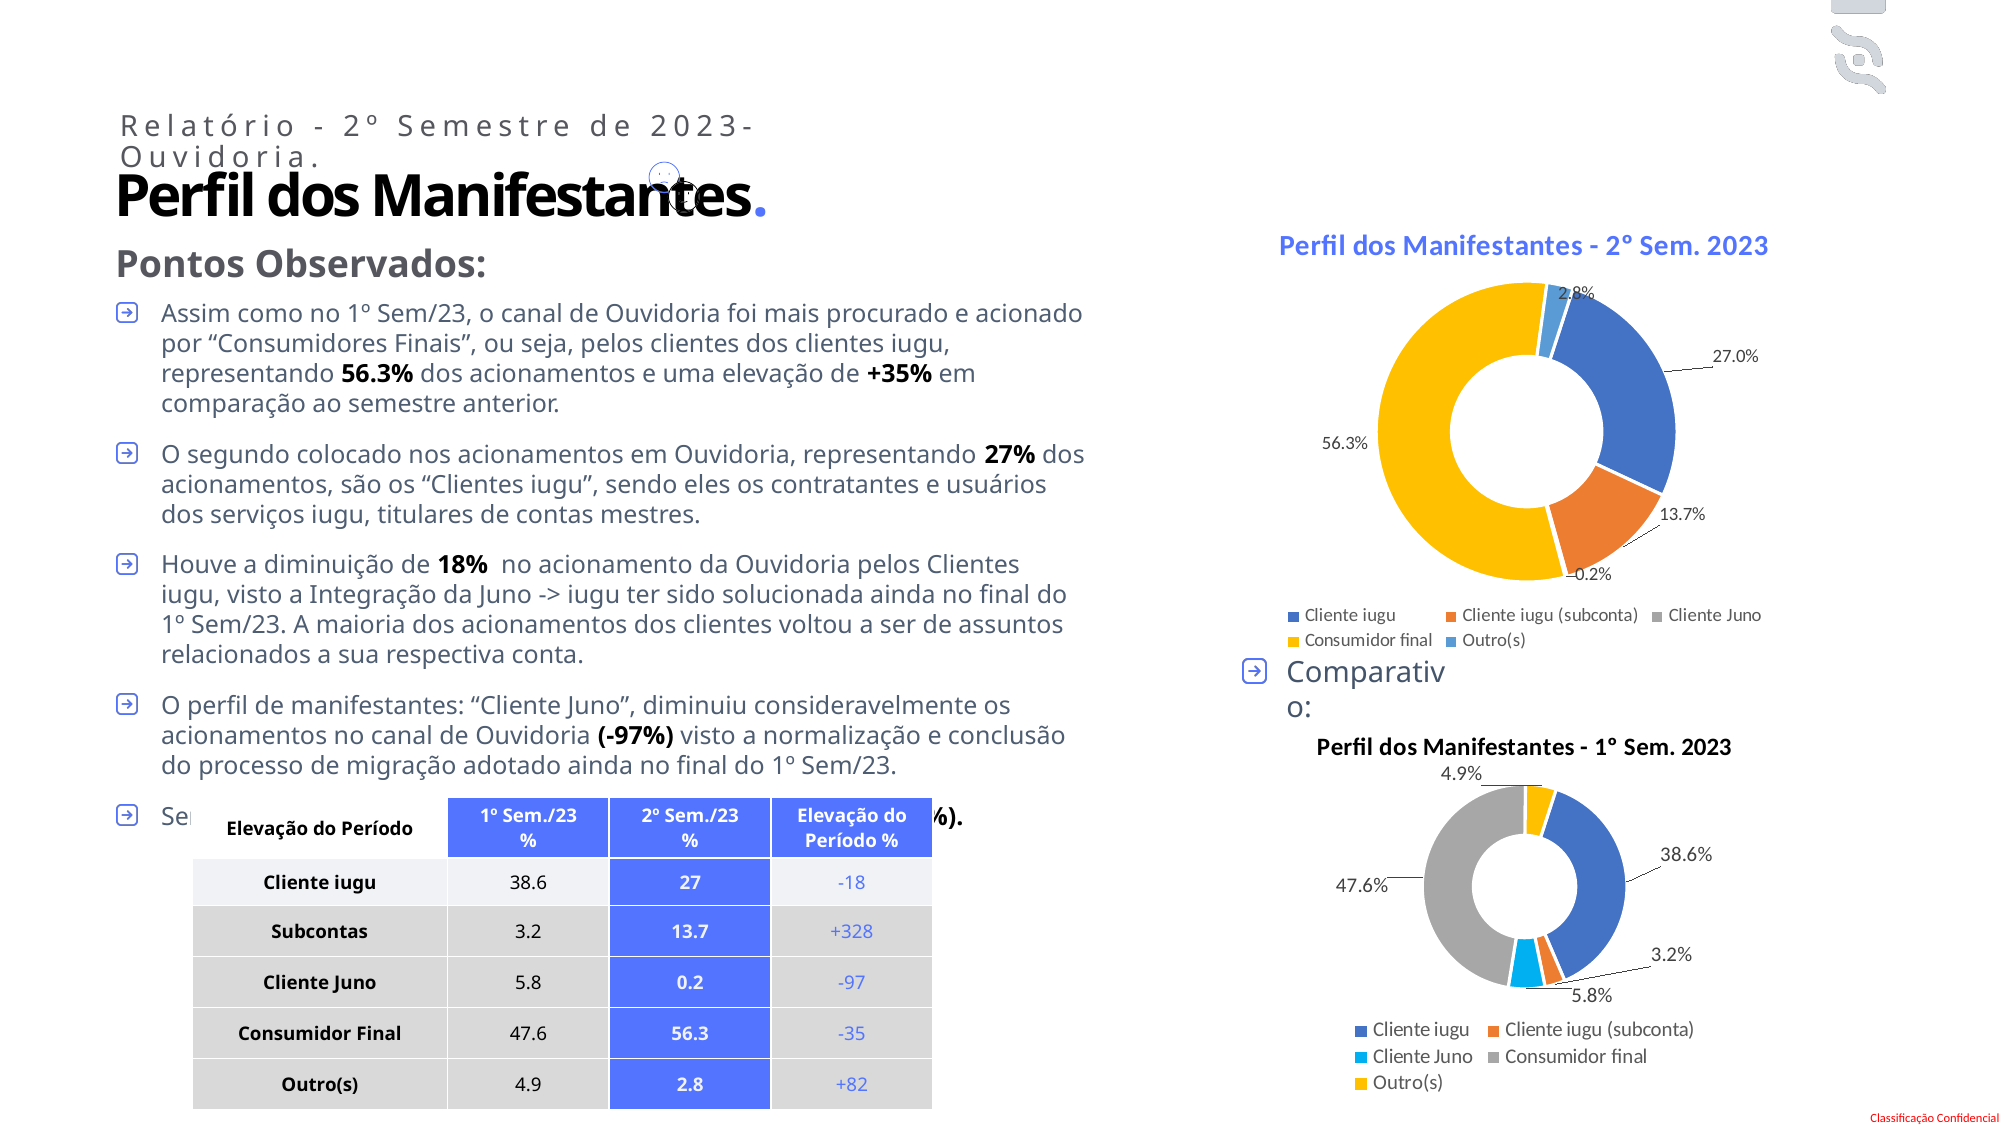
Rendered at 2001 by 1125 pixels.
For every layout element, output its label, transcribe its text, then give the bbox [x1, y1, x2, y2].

table_cell 0.2 [610, 957, 770, 1007]
table_header Elevação do Período % [772, 798, 932, 857]
text_box [114, 778, 794, 907]
table_cell 2.8 [610, 1059, 770, 1109]
picture [116, 693, 138, 715]
table_cell 13.7 [610, 906, 770, 956]
table_cell -35 [772, 1008, 932, 1058]
table_cell 56.3 [610, 1008, 770, 1058]
table_header 2º Sem./23 % [610, 798, 770, 857]
table_cell +328 [772, 906, 932, 956]
table_cell Cliente Juno [193, 957, 447, 1007]
text_box Relatório - 2º Semestre de 2023- Ouvidoria. [113, 111, 926, 146]
table_cell 47.6 [448, 1008, 608, 1058]
picture [1242, 658, 1267, 684]
table_cell Subcontas [193, 906, 447, 956]
table_cell 38.6 [448, 859, 608, 905]
picture [116, 553, 138, 575]
table_cell -18 [772, 859, 932, 905]
picture [116, 804, 138, 826]
picture [644, 157, 704, 217]
text_box Comparativo: [1206, 658, 1479, 708]
chart [1206, 713, 1843, 1101]
table_header Elevação do Período [193, 798, 447, 857]
text_box Assim como no 1º Sem/23, o canal de Ouvidoria foi mais procurado e acionado por “Consumidores Finais”, ou seja, pelos clientes dos clientes iugu, representando 56.3% dos acionamentos e uma elevação de +35% em comparação ao semestre anterior. O segundo colocado nos acionamentos em Ouvidoria, representando 27% dos acionamentos, são os “Clientes iugu”, sendo eles os contratantes e usuários dos serviços iugu, titulares de contas mestres. Houve a diminuição de 18% no acionamento da Ouvidoria pelos Clientes iugu, visto a Integração da Juno -> iugu ter sido solucionada ainda no final do 1º Sem/23. A maioria dos acionamentos dos clientes voltou a ser de assuntos relacionados a sua respectiva conta. O perfil de manifestantes: “Cliente Juno”, diminuiu consideravelmente os acionamentos no canal de Ouvidoria (-97%) visto a normalização e conclusão do processo de migração adotado ainda no final do 1º Sem/23. Sendo assim, a elevação de perfis como “Subcontas”, foi de (+328%). [81, 290, 1104, 778]
table_cell 5.8 [448, 957, 608, 1007]
picture [116, 302, 138, 323]
table_cell 4.9 [448, 1059, 608, 1109]
table_cell Outro(s) [193, 1059, 447, 1109]
table_cell 3.2 [448, 906, 608, 956]
table_cell 27 [610, 859, 770, 905]
chart [1150, 207, 1900, 658]
table_cell +82 [772, 1059, 932, 1109]
text_box Pontos Observados: [115, 237, 795, 290]
table_cell Consumidor Final [193, 1008, 447, 1058]
table_header 1º Sem./23 % [448, 798, 608, 857]
picture [1831, 0, 1886, 94]
text_box Perfil dos Manifestantes. [108, 159, 788, 247]
table_cell -97 [772, 957, 932, 1007]
picture [116, 442, 138, 464]
table_cell Cliente iugu [193, 859, 447, 905]
